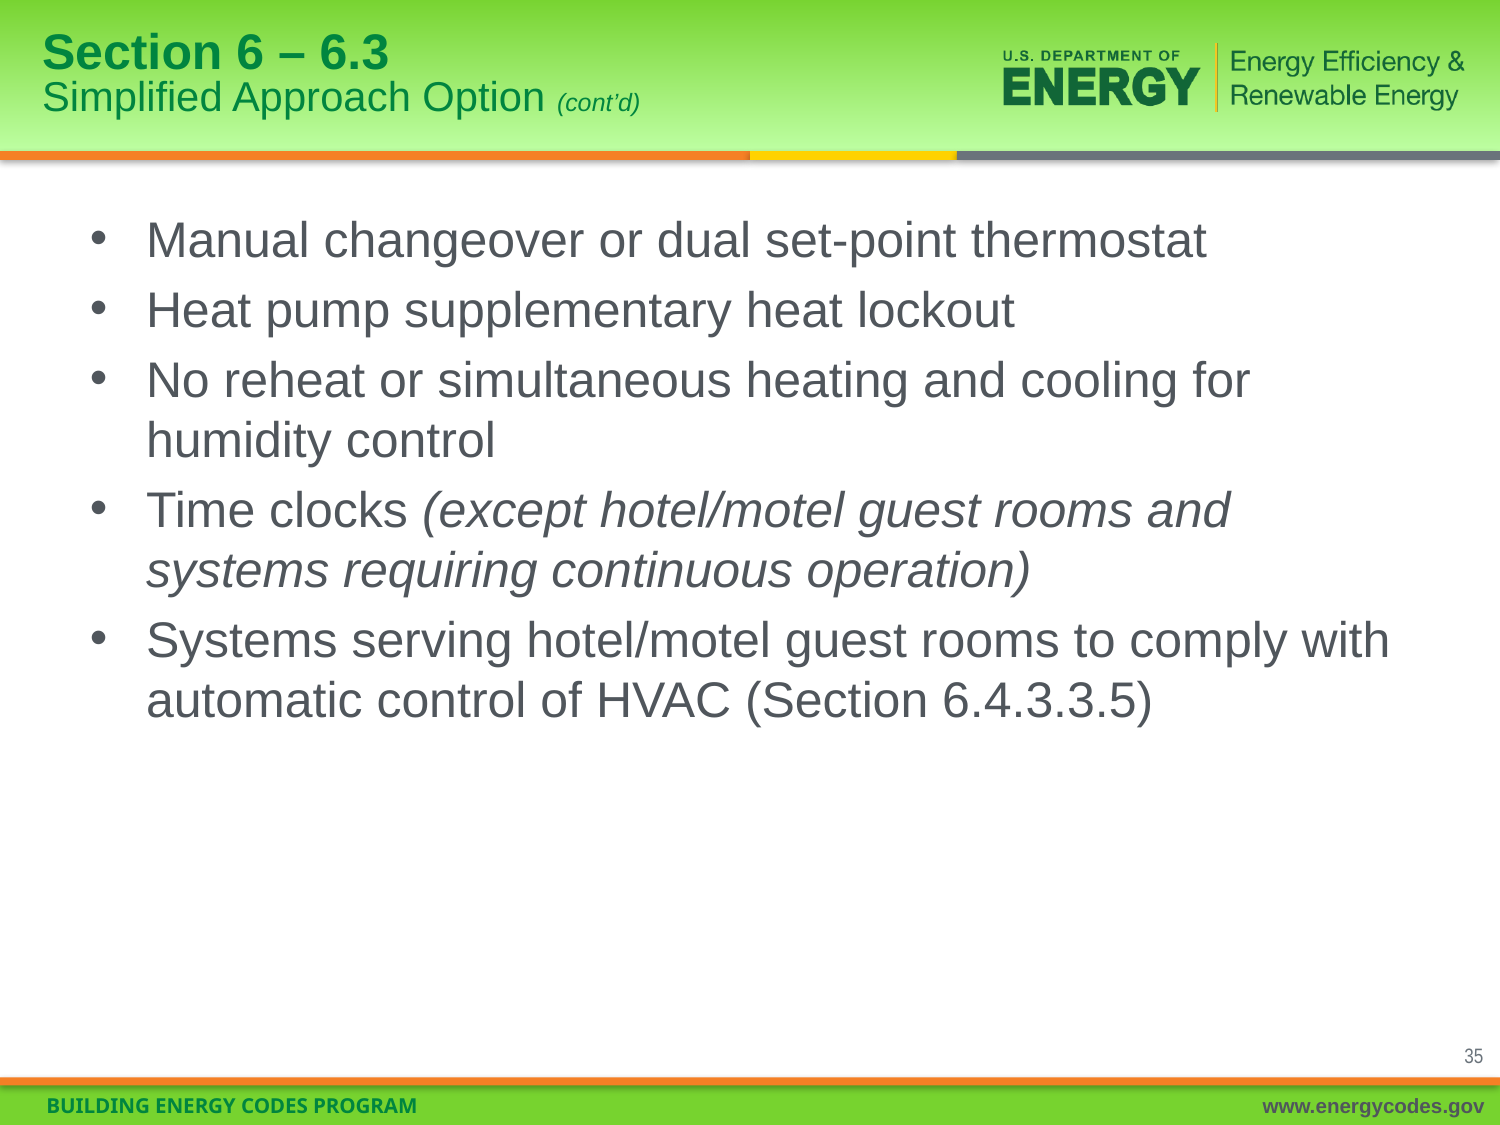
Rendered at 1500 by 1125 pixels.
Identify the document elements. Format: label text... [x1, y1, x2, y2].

title Section 6 – 6.3 Simplified Approach Option (cont’d) [27, 0, 1490, 150]
list Manual changeover or dual set-point thermostat Heat pump supplementary heat lockout No reheat or simultaneous heating and cooling for humidity control Time clocks (except hotel/motel guest rooms and systems requiring continuous operation) Systems serving hotel/motel guest rooms to comply with automatic control of HVAC (Section 6.4.3.3.5) [74, 200, 1416, 929]
